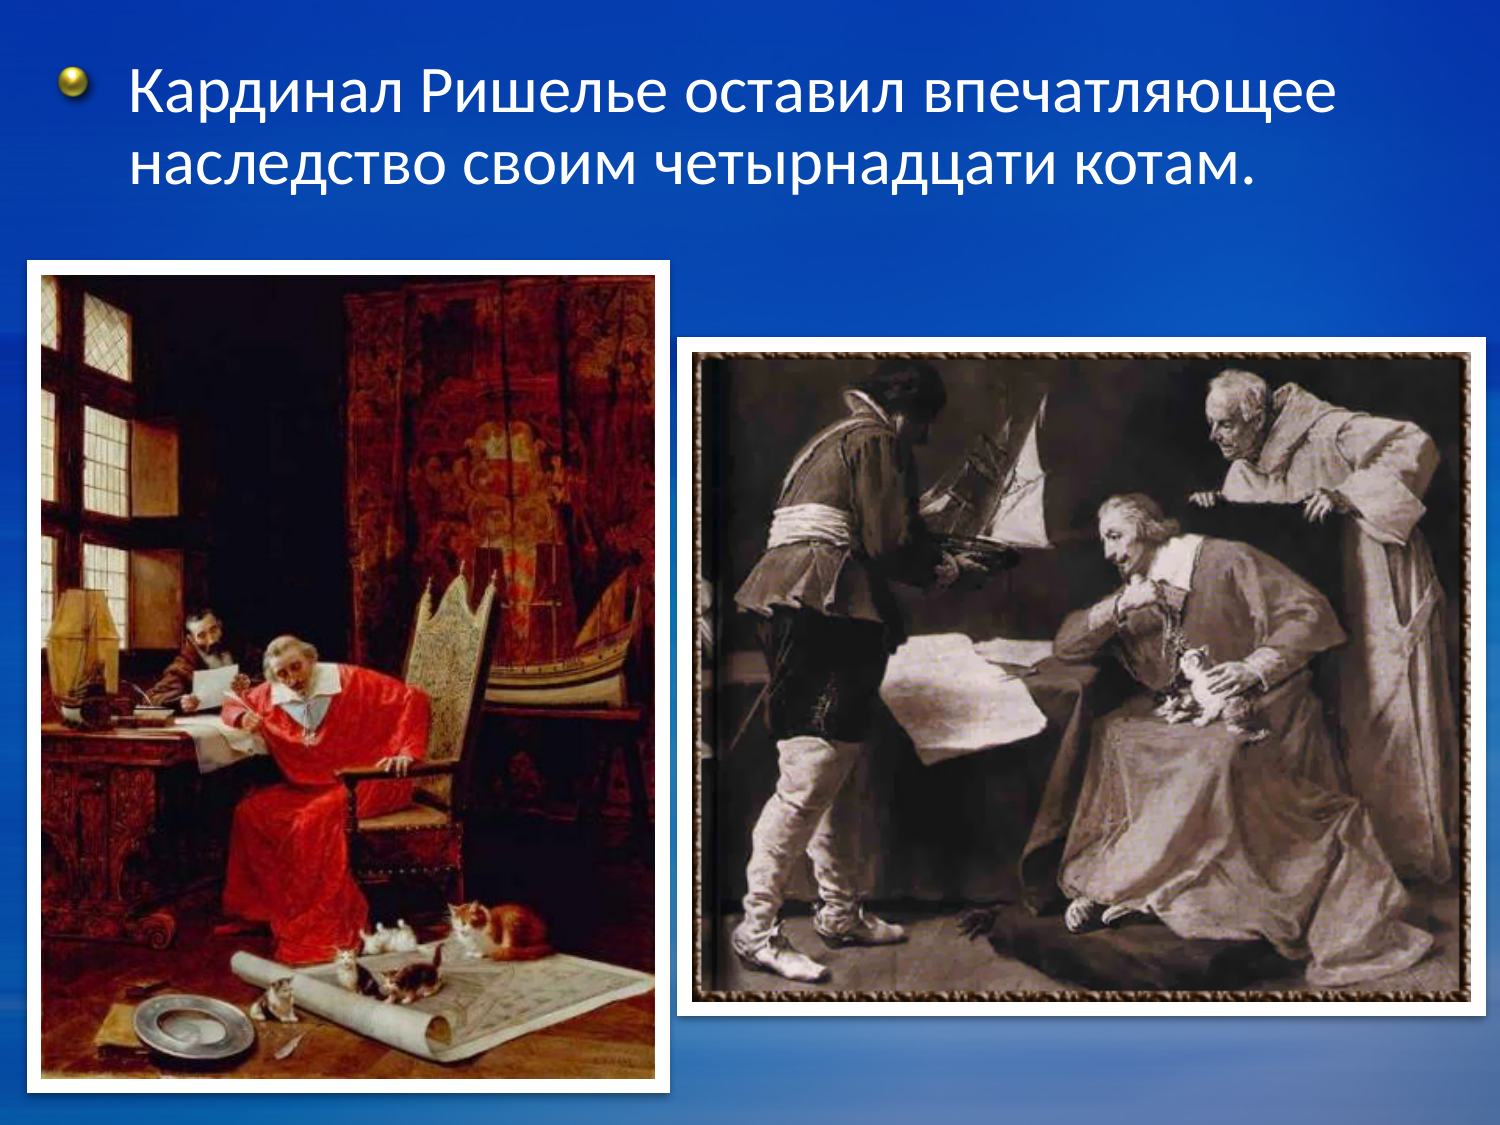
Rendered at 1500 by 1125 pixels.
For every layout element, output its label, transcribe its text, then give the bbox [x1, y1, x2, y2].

picture [0, 0, 1500, 1125]
list Кардинал Ришелье оставил впечатляющее наследство своим четырнадцати котам. [53, 54, 1429, 289]
